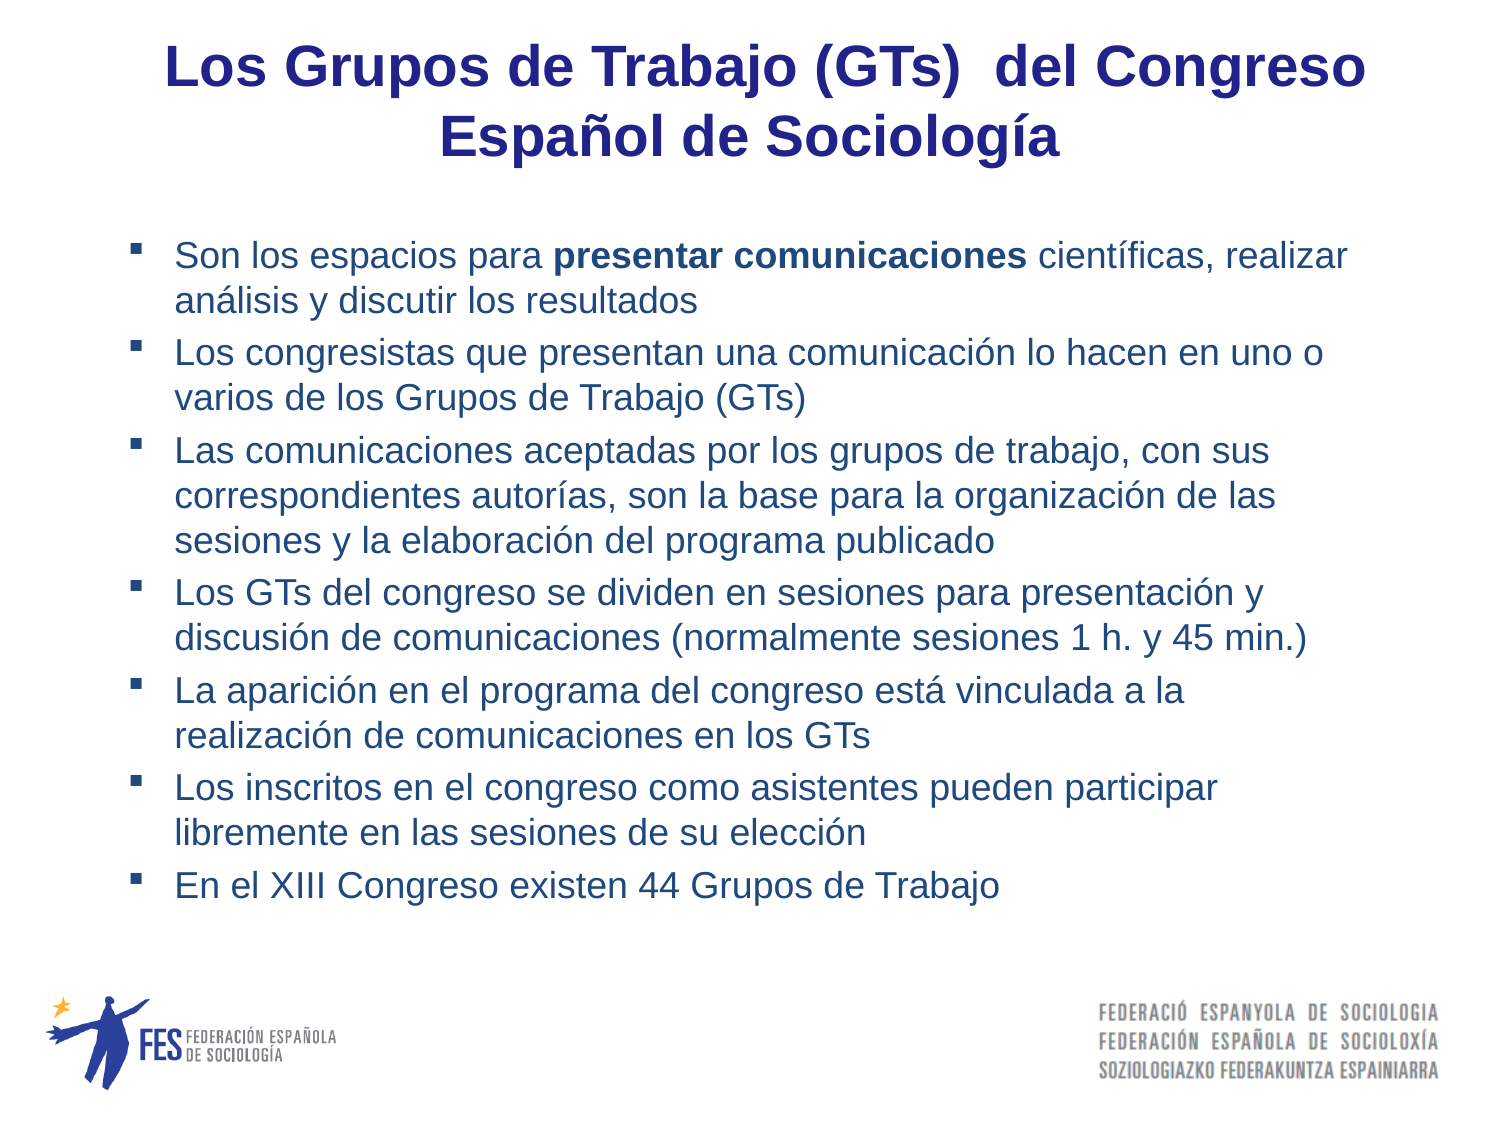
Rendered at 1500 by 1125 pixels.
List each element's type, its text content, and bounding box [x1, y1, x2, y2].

title Los Grupos de Trabajo (GTs) del Congreso Español de Sociología [112, 29, 1388, 168]
subtitle Son los espacios para presentar comunicaciones científicas, realizar análisis y discutir los resultados Los congresistas que presentan una comunicación lo hacen en uno o varios de los Grupos de Trabajo (GTs) Las comunicaciones aceptadas por los grupos de trabajo, con sus correspondientes autorías, son la base para la organización de las sesiones y la elaboración del programa publicado Los GTs del congreso se dividen en sesiones para presentación y discusión de comunicaciones (normalmente sesiones 1 h. y 45 min.) La aparición en el programa del congreso está vinculada a la realización de comunicaciones en los GTs Los inscritos en el congreso como asistentes pueden participar libremente en las sesiones de su elección En el XIII Congreso existen 44 Grupos de Trabajo [112, 223, 1388, 1025]
picture [1091, 988, 1459, 1093]
picture [37, 987, 369, 1099]
